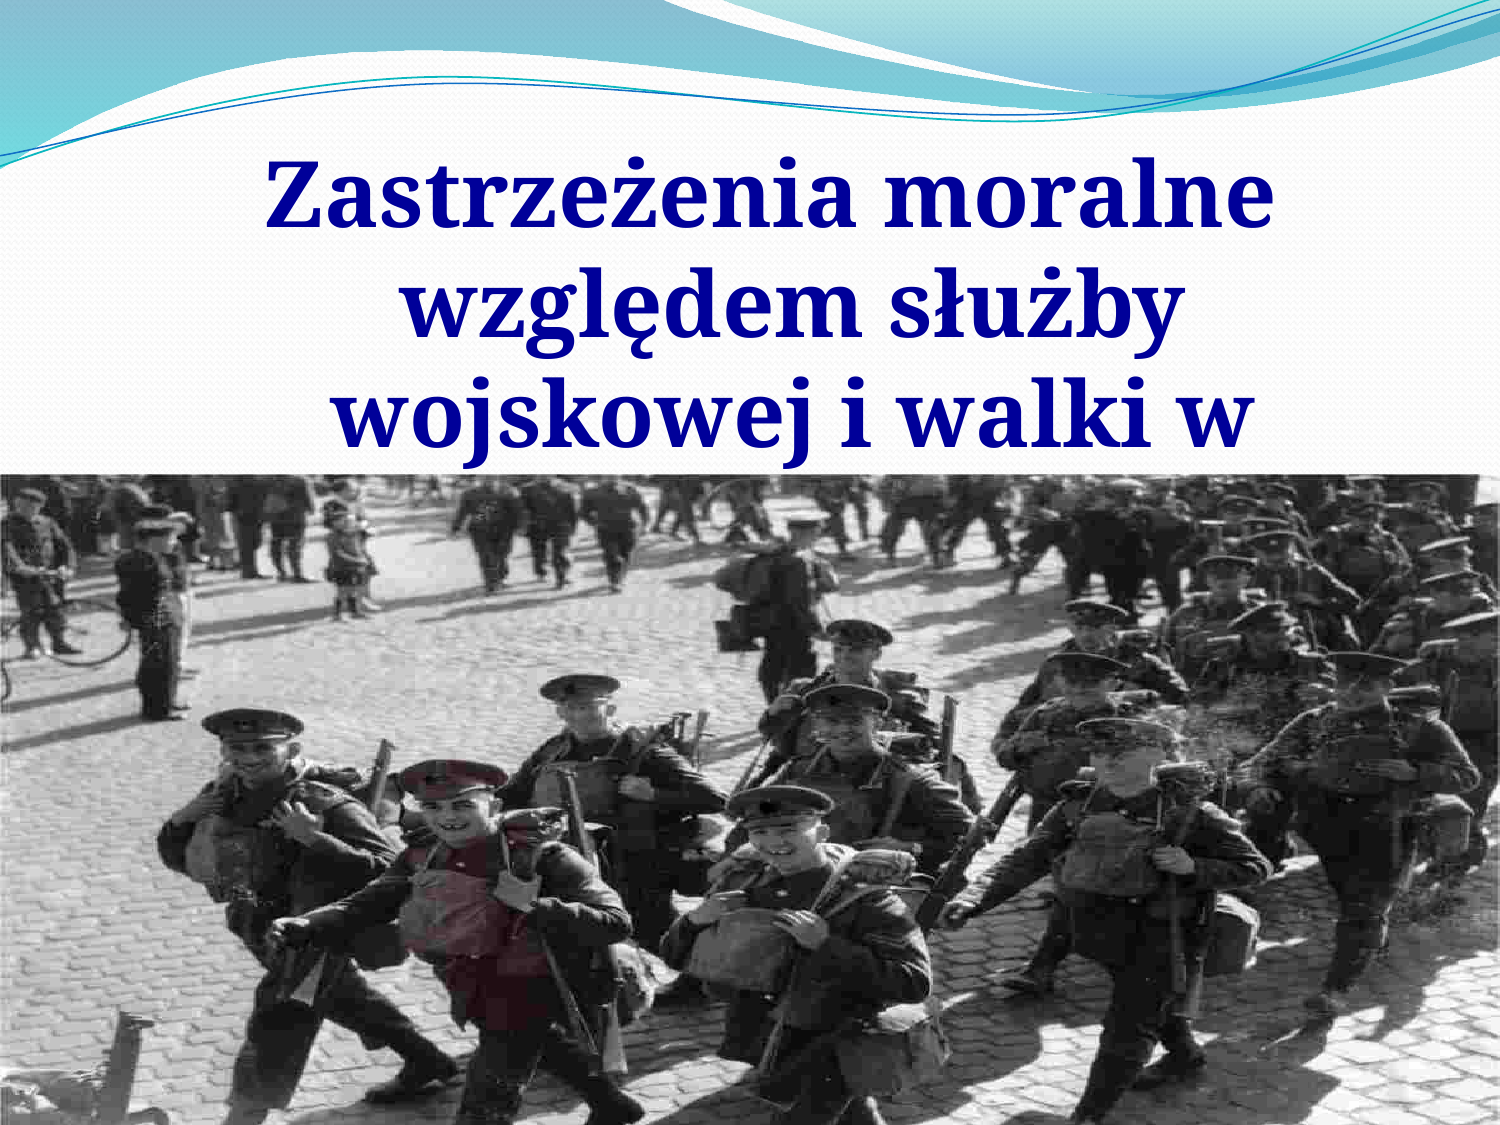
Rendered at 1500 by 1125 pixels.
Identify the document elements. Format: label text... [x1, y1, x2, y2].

list Zastrzeżenia moralne względem służby wojskowej i walki w obronie ojczyzny [99, 0, 1442, 474]
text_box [0, 474, 1500, 1125]
